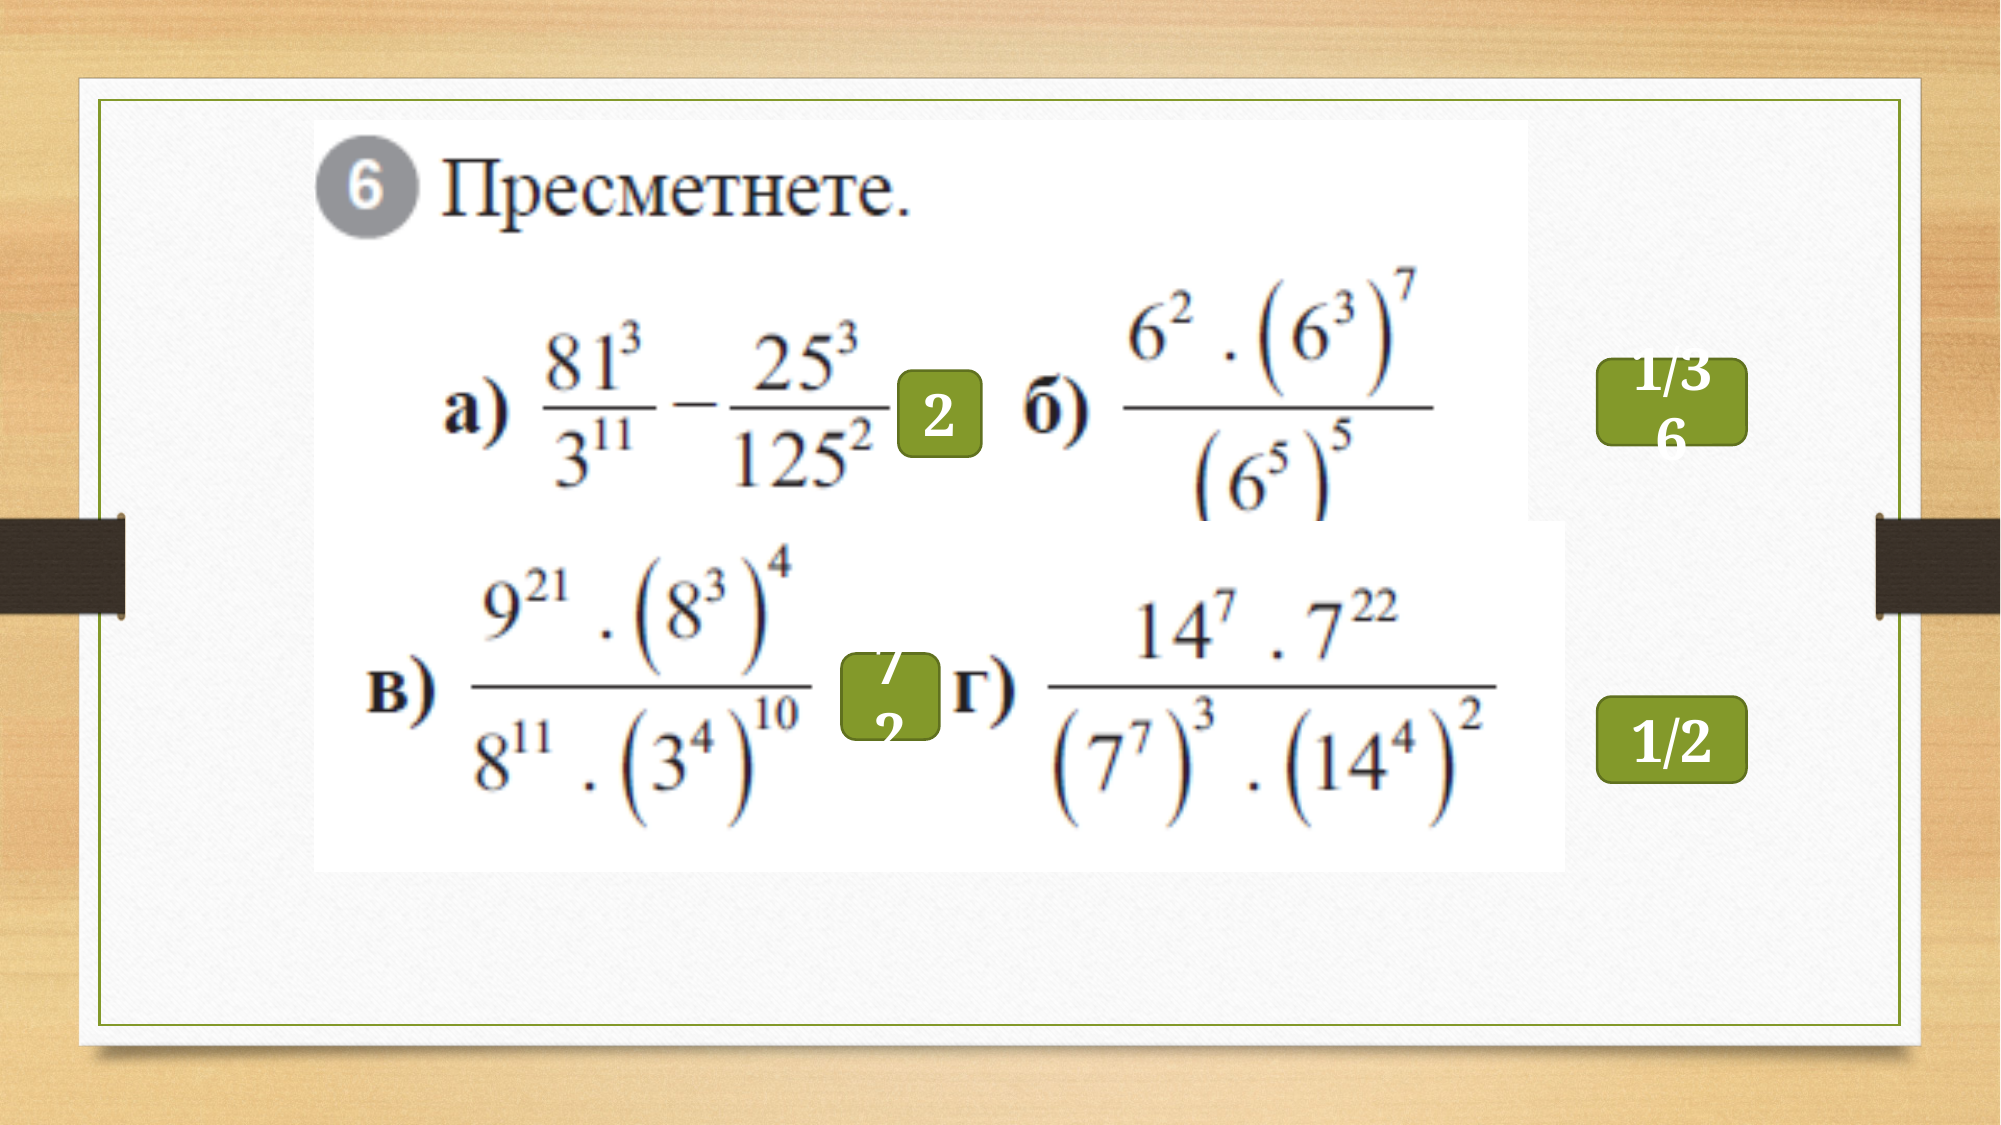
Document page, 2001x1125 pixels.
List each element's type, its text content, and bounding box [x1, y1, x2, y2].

text_box 1/36 [1595, 357, 1748, 447]
text_box 1/2 [1595, 695, 1748, 784]
picture [0, 0, 2001, 1125]
